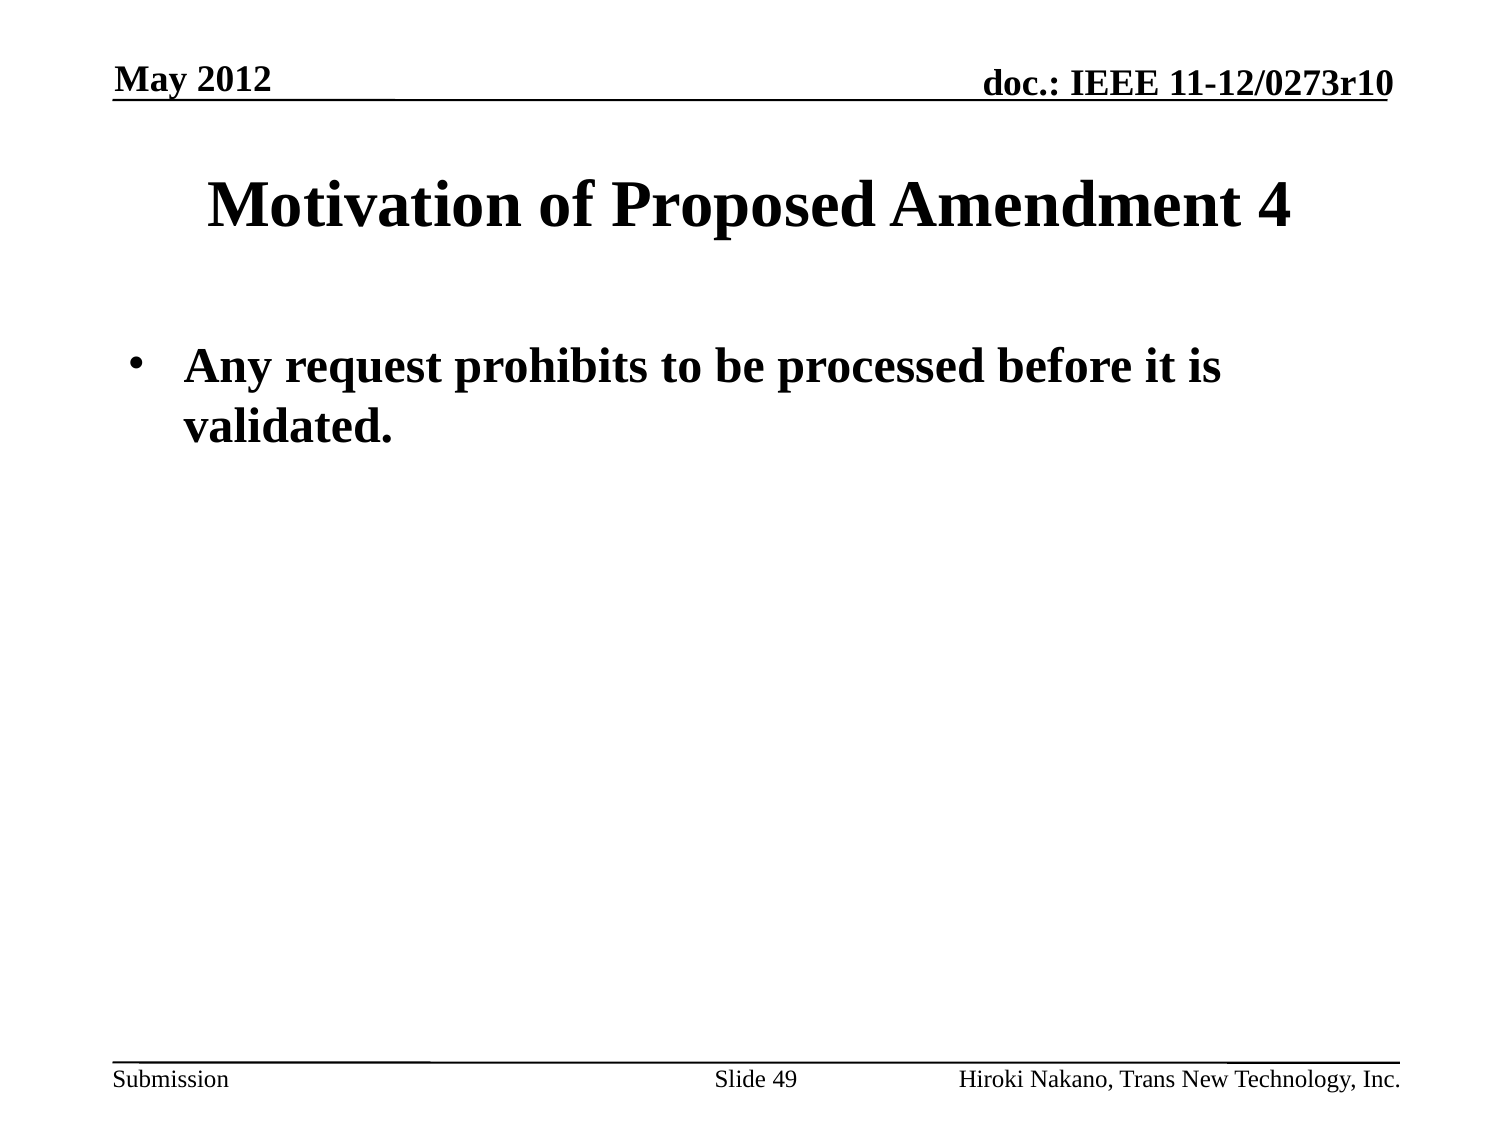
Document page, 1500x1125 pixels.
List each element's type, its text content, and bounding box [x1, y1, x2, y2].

list Any request prohibits to be processed before it is validated. [112, 324, 1388, 1001]
footer Hiroki Nakano, Trans New Technology, Inc. [902, 1061, 1402, 1093]
title Motivation of Proposed Amendment 4 [112, 112, 1388, 288]
slide_number Slide 49 [712, 1061, 800, 1123]
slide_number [114, 54, 540, 100]
